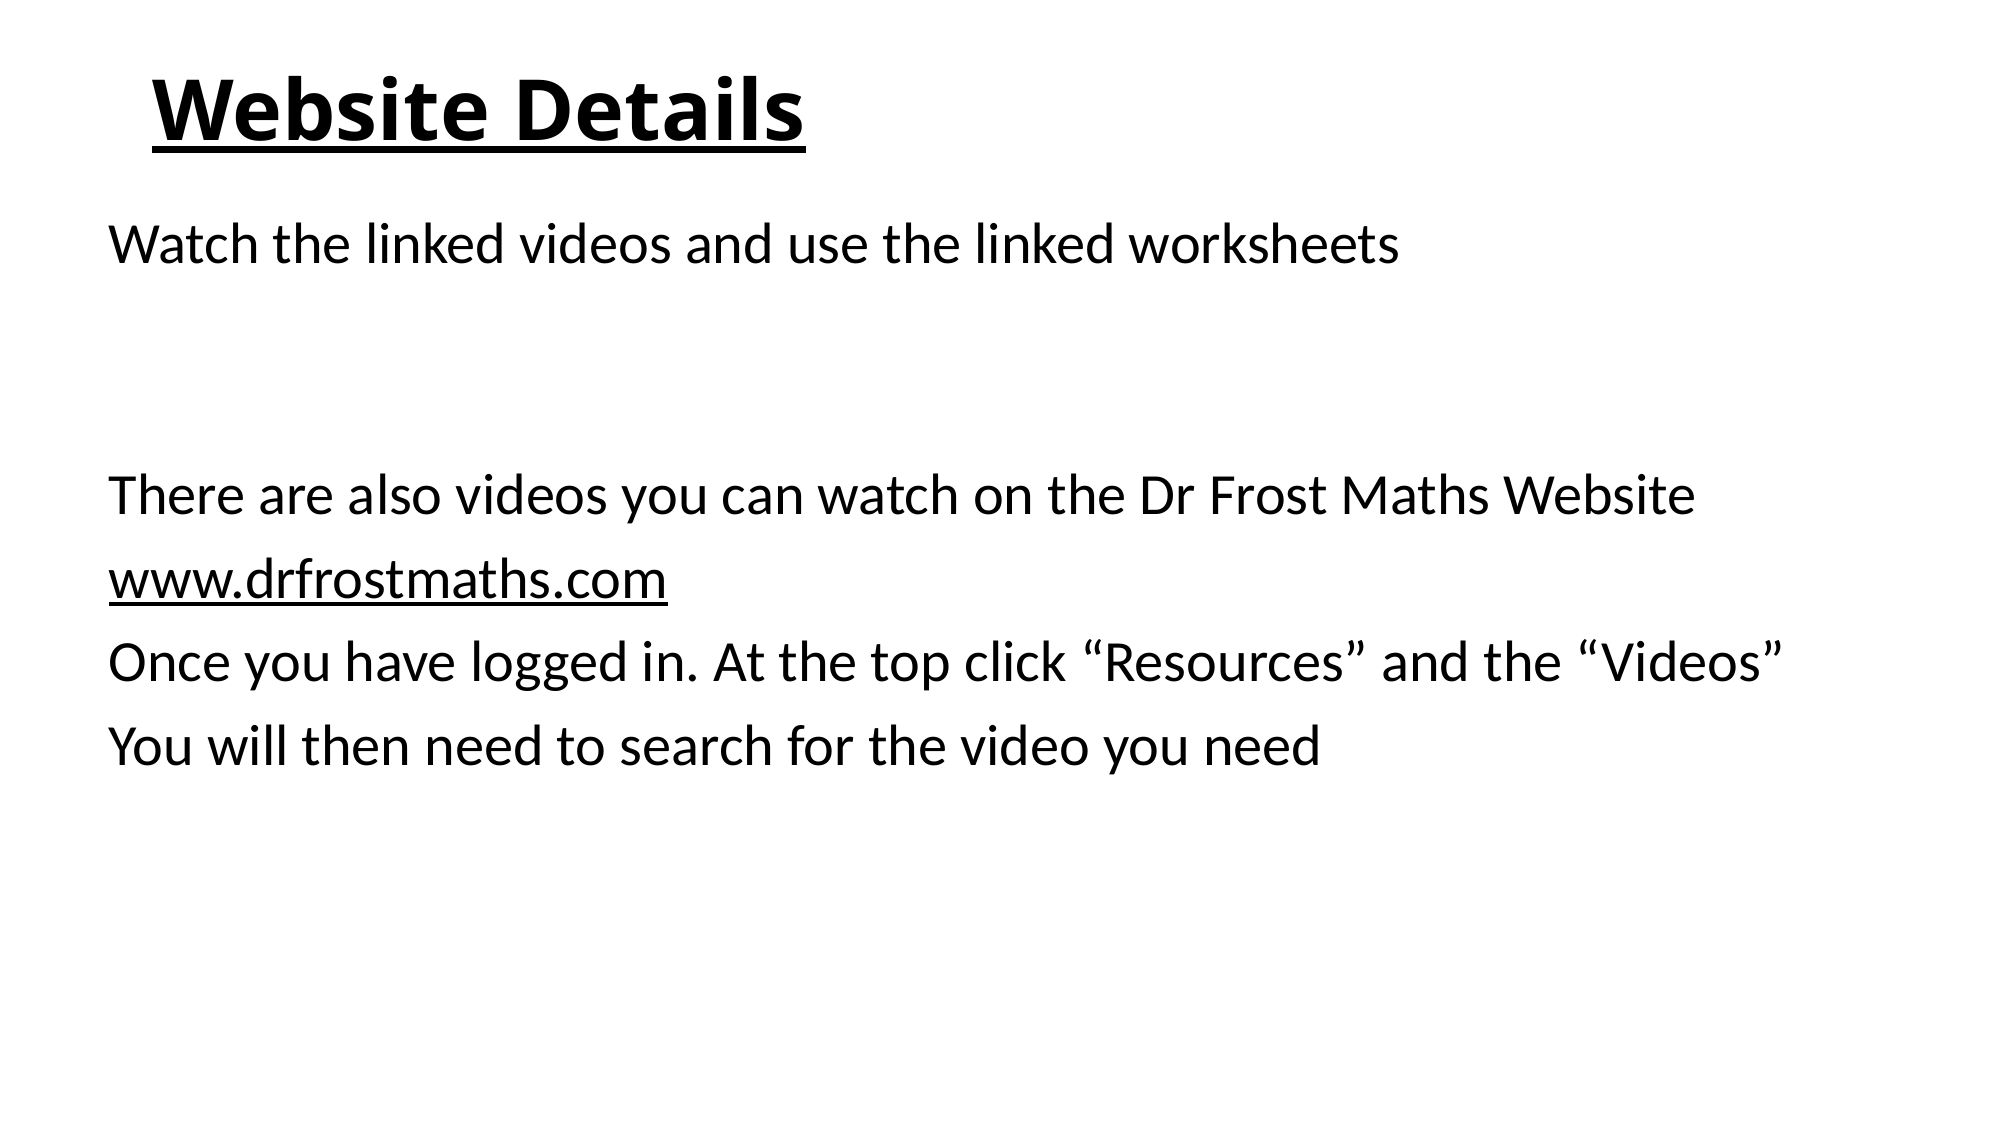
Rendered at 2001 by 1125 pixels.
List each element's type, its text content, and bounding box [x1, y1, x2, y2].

list Watch the linked videos and use the linked worksheets There are also videos you can watch on the Dr Frost Maths Website www.drfrostmaths.com Once you have logged in. At the top click “Resources” and the “Videos” You will then need to search for the video you need [93, 205, 1819, 1090]
title Website Details [137, 59, 1863, 166]
